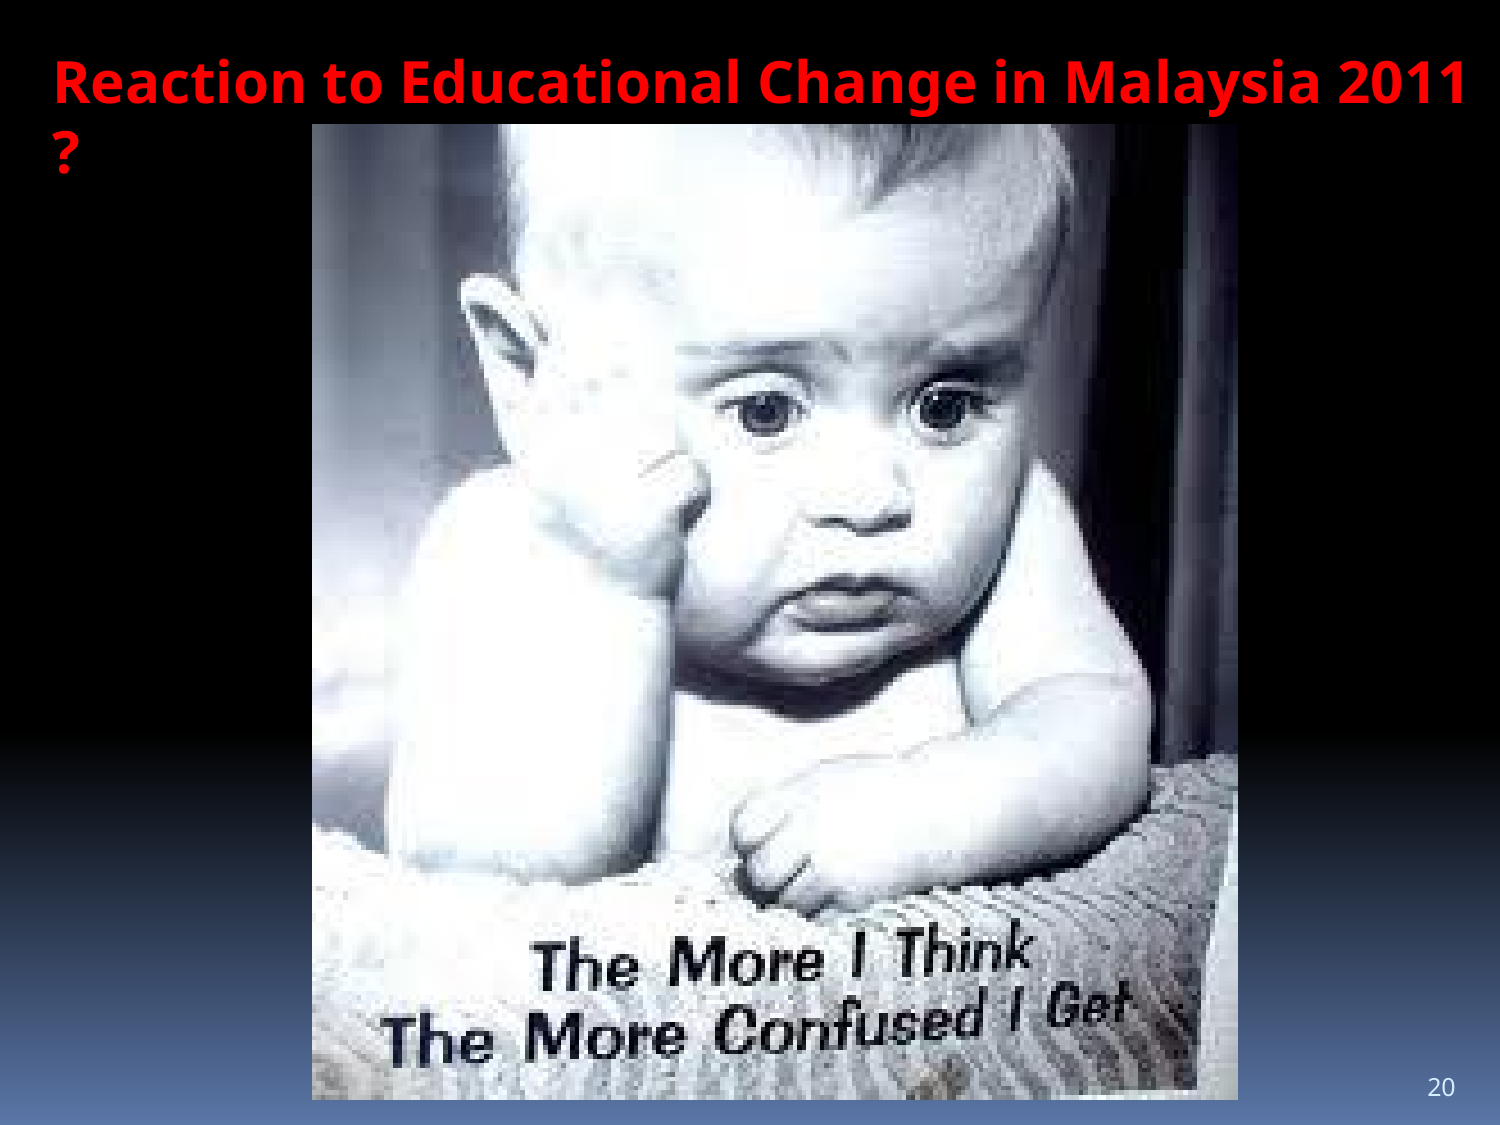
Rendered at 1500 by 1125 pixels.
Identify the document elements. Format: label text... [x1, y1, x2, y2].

picture [312, 124, 1238, 1101]
text_box Reaction to Educational Change in Malaysia 2011 ? [37, 37, 1500, 193]
slide_number 20 [1412, 1052, 1488, 1113]
